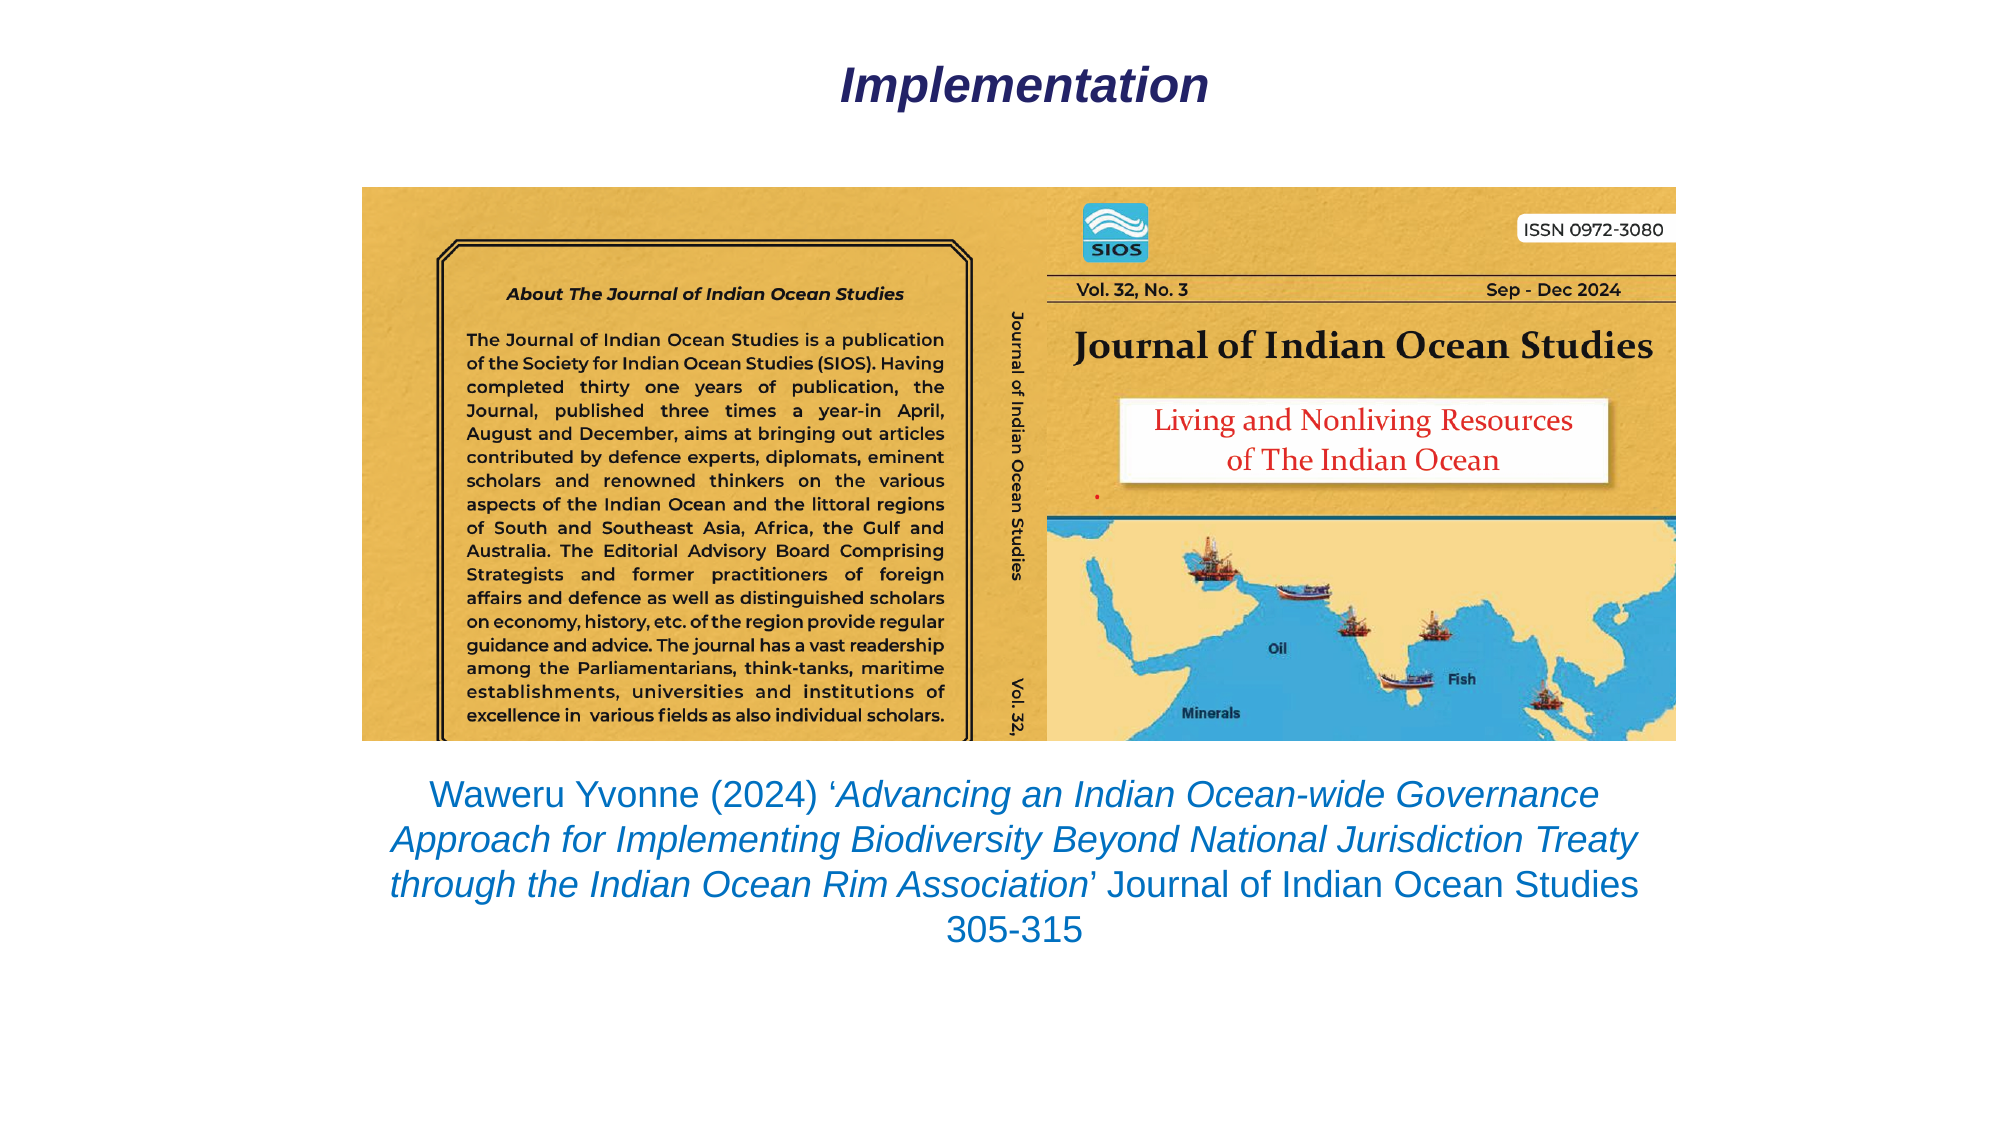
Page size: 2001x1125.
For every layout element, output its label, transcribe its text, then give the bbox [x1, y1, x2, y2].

picture [361, 187, 1677, 741]
text_box Waweru Yvonne (2024) ‘Advancing an Indian Ocean-wide Governance Approach for Implementing Biodiversity Beyond National Jurisdiction Treaty through the Indian Ocean Rim Association’ Journal of Indian Ocean Studies 305-315 [357, 762, 1672, 958]
text_box Implementation [324, 45, 1725, 120]
